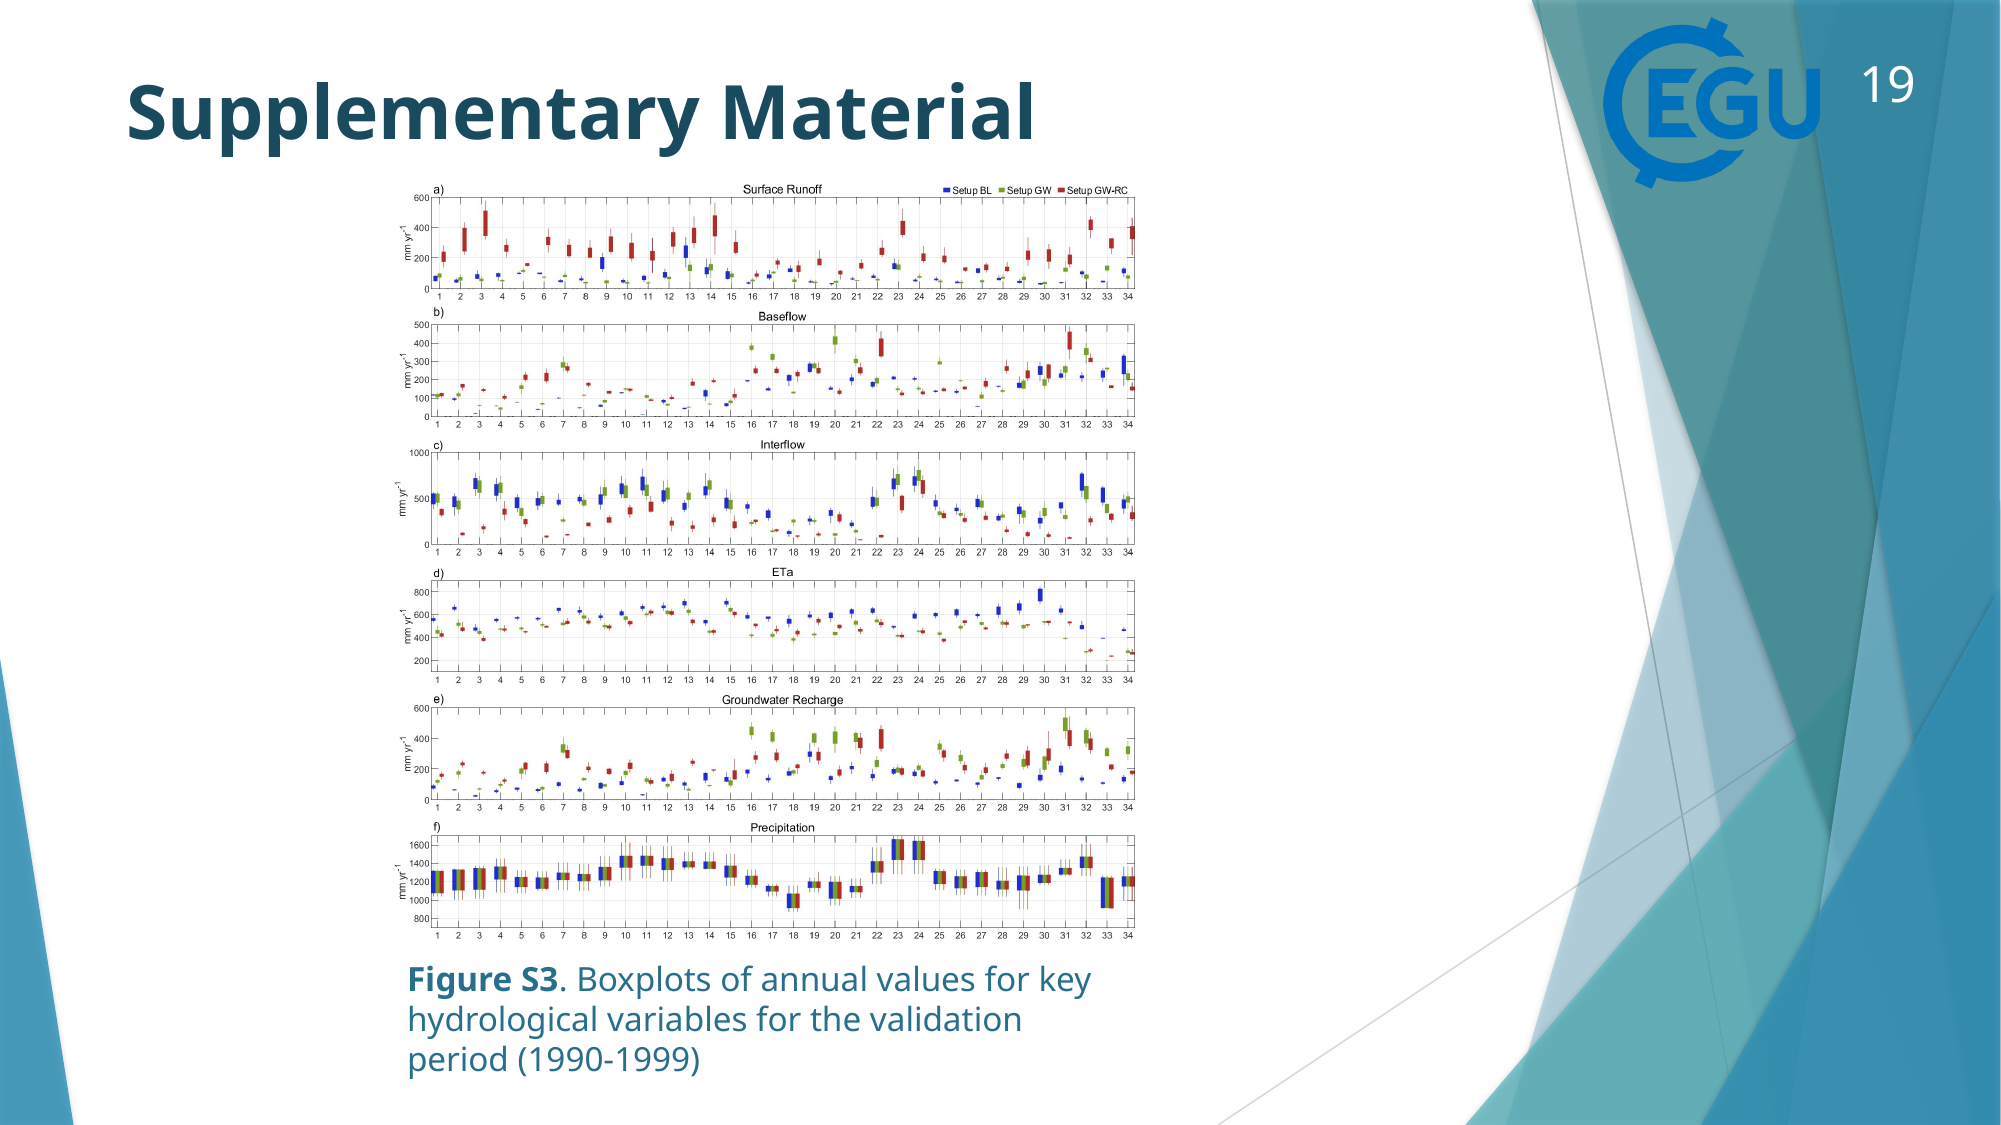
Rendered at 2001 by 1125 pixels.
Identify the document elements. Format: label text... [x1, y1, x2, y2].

list Figure S3. Boxplots of annual values for key hydrological variables for the validation period (1990-1999) [392, 974, 1138, 1089]
picture [1602, 16, 1820, 189]
picture [379, 166, 1178, 966]
slide_number 19 [1824, 56, 1932, 117]
title Supplementary Material [111, 57, 1522, 180]
